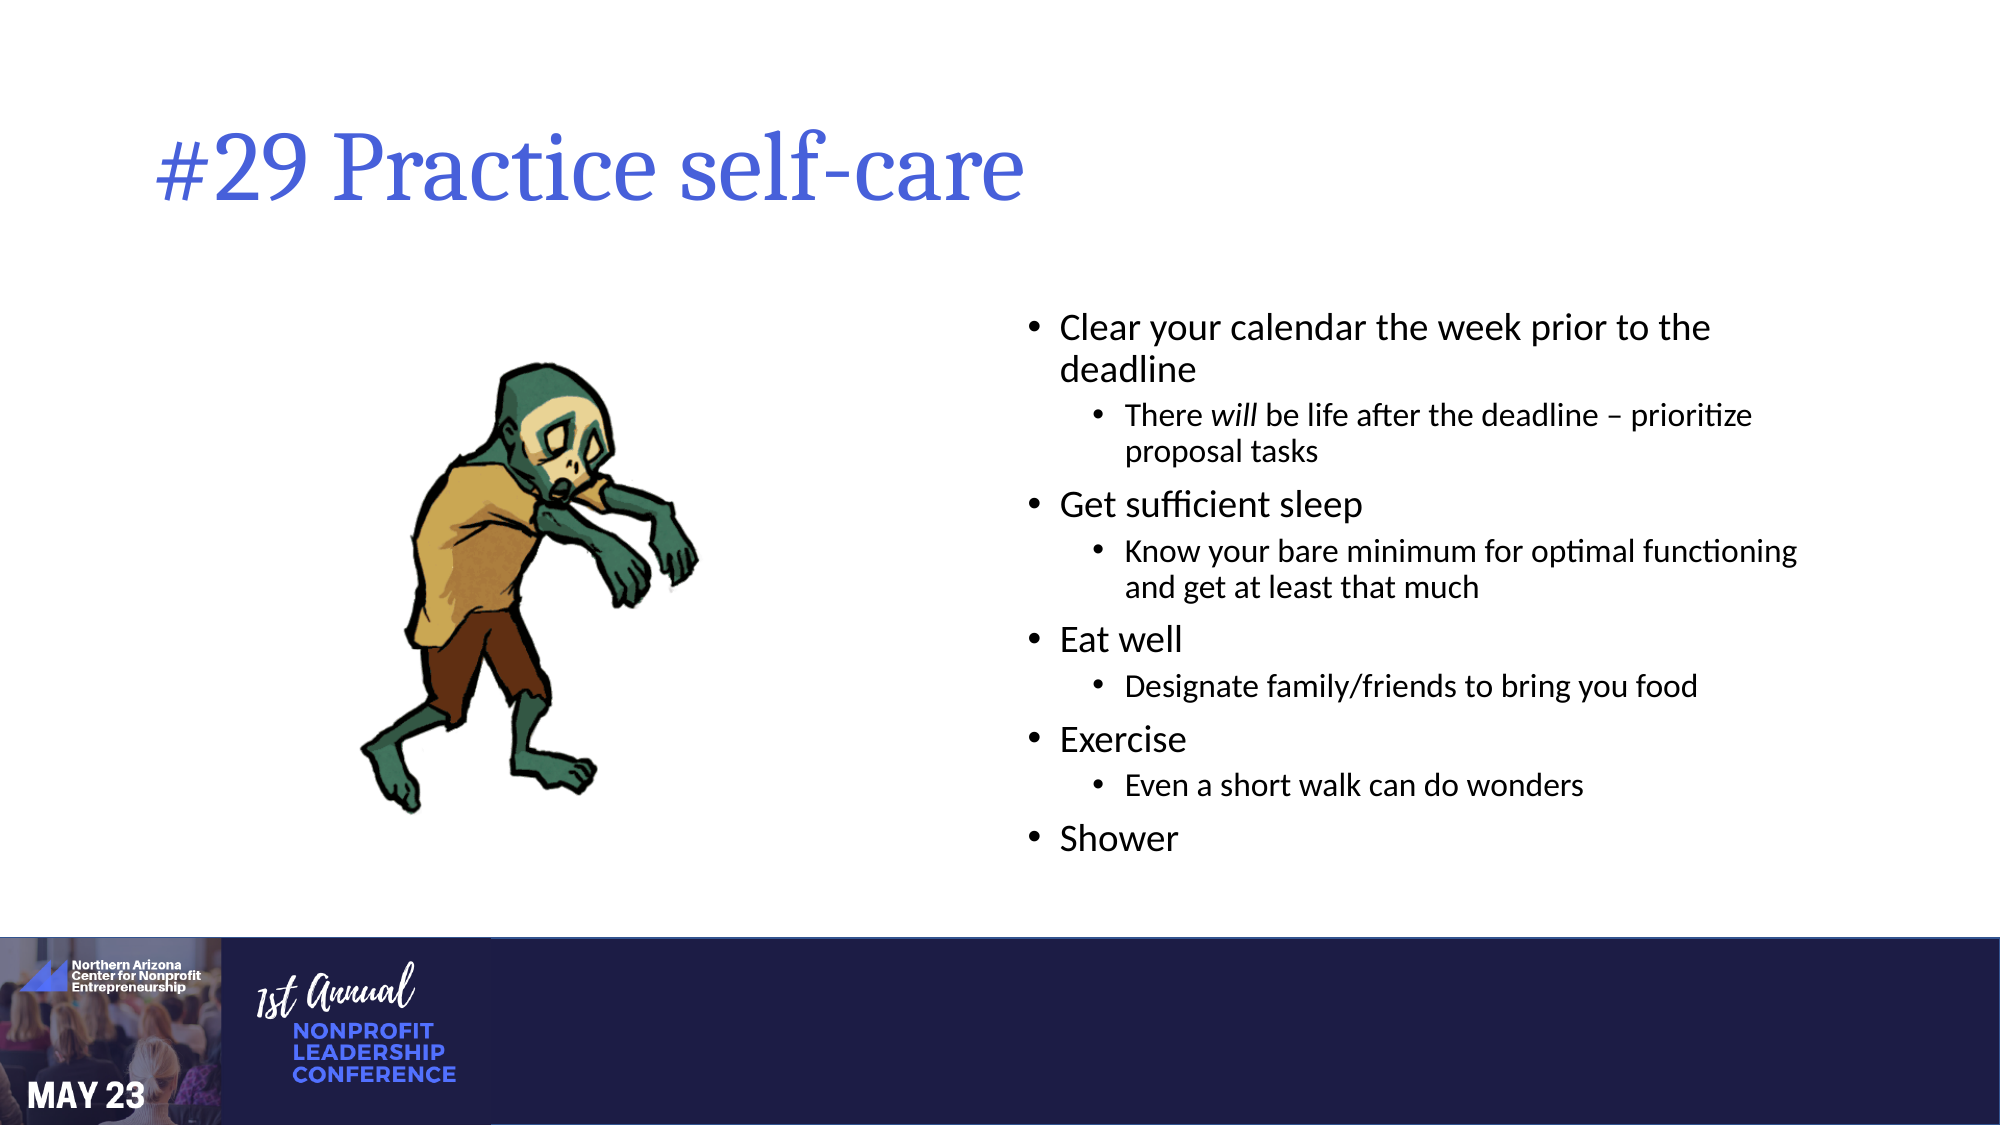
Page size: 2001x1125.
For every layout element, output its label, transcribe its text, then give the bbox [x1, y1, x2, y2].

text_box [0, 937, 2000, 1125]
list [302, 326, 823, 847]
picture [0, 938, 491, 1125]
title #29 Practice self-care [137, 59, 1863, 278]
list Clear your calendar the week prior to the deadline There will be life after the deadline – prioritize proposal tasks Get sufficient sleep Know your bare minimum for optimal functioning and get at least that much Eat well Designate family/friends to bring you food Exercise Even a short walk can do wonders Shower [1012, 299, 1863, 874]
